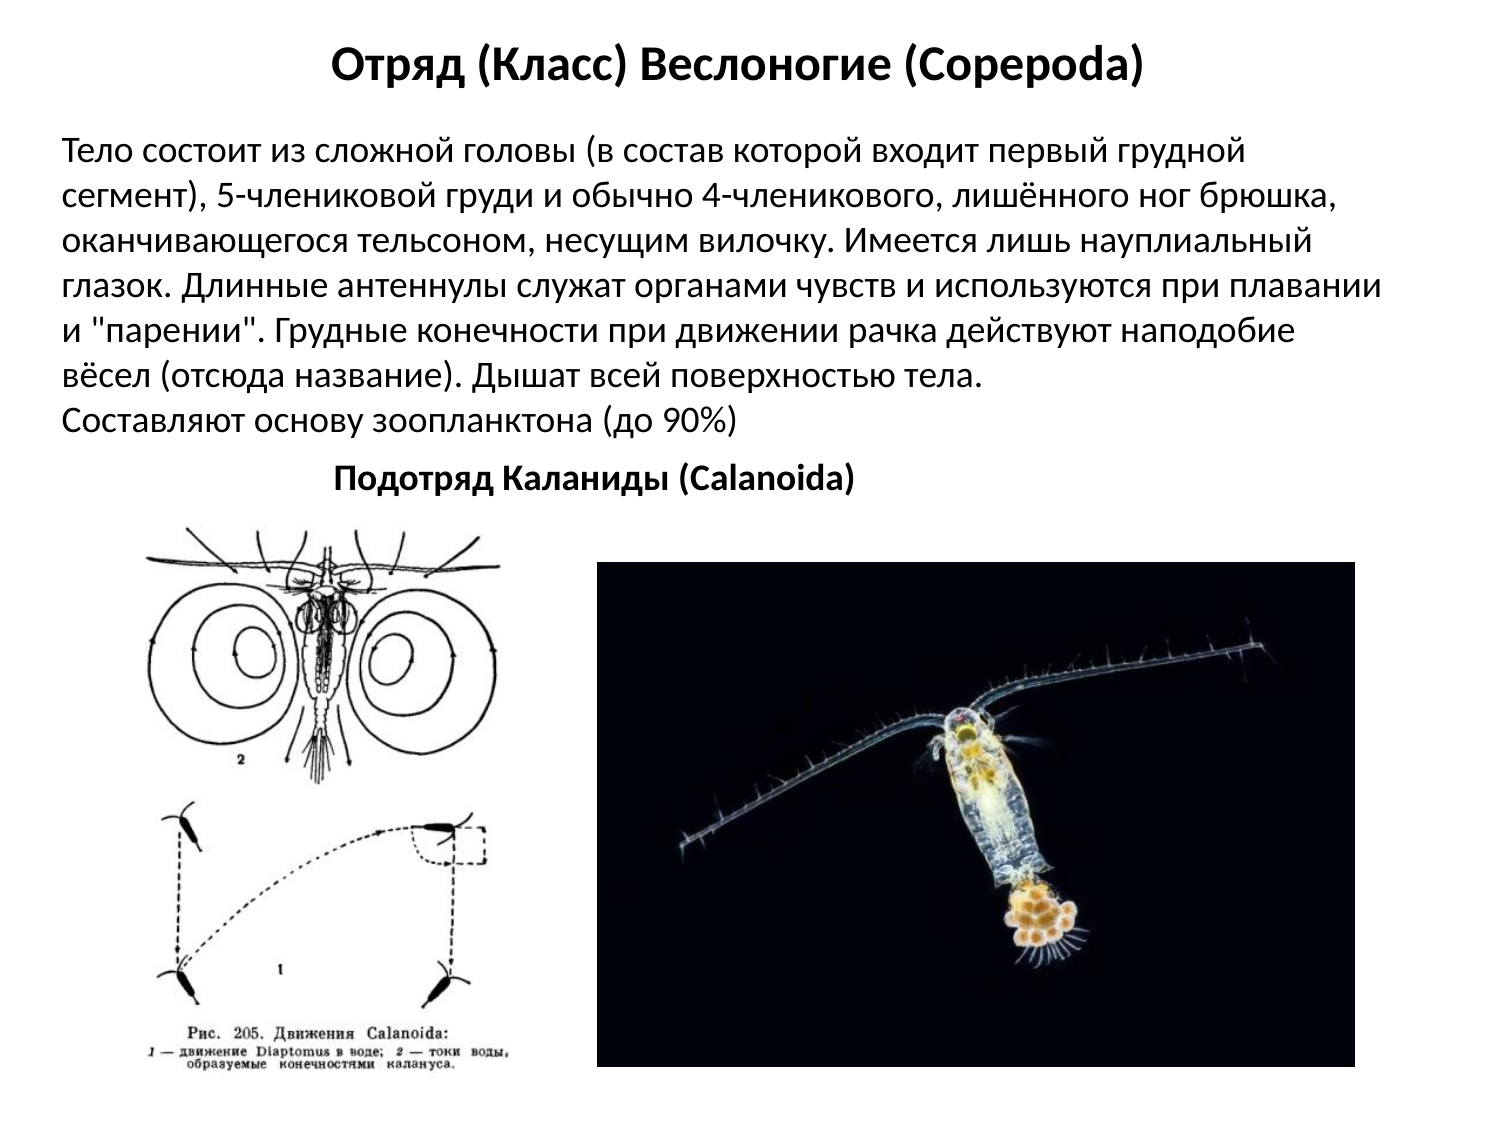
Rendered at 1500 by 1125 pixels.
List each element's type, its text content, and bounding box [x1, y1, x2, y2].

text_box Подотряд Каланиды (Calanoida) [318, 447, 871, 505]
picture [116, 515, 523, 1079]
picture [597, 562, 1355, 1067]
text_box Тело состоит из сложной головы (в состав которой входит первый грудной сегмент), 5-члениковой груди и обычно 4-членикового, лишённого ног брюшка, оканчивающегося тельсоном, несущим вилочку. Имеется лишь науплиальный глазок. Длинные антеннулы служат органами чувств и используются при плавании и "парении". Грудные конечности при движении рачка действуют наподобие вёсел (отсюда название). Дышат всей поверхностью тела. Составляют основу зоопланктона (до 90%) [46, 117, 1407, 447]
text_box Отряд (Класс) Веслоногие (Copepoda) [316, 23, 1348, 99]
